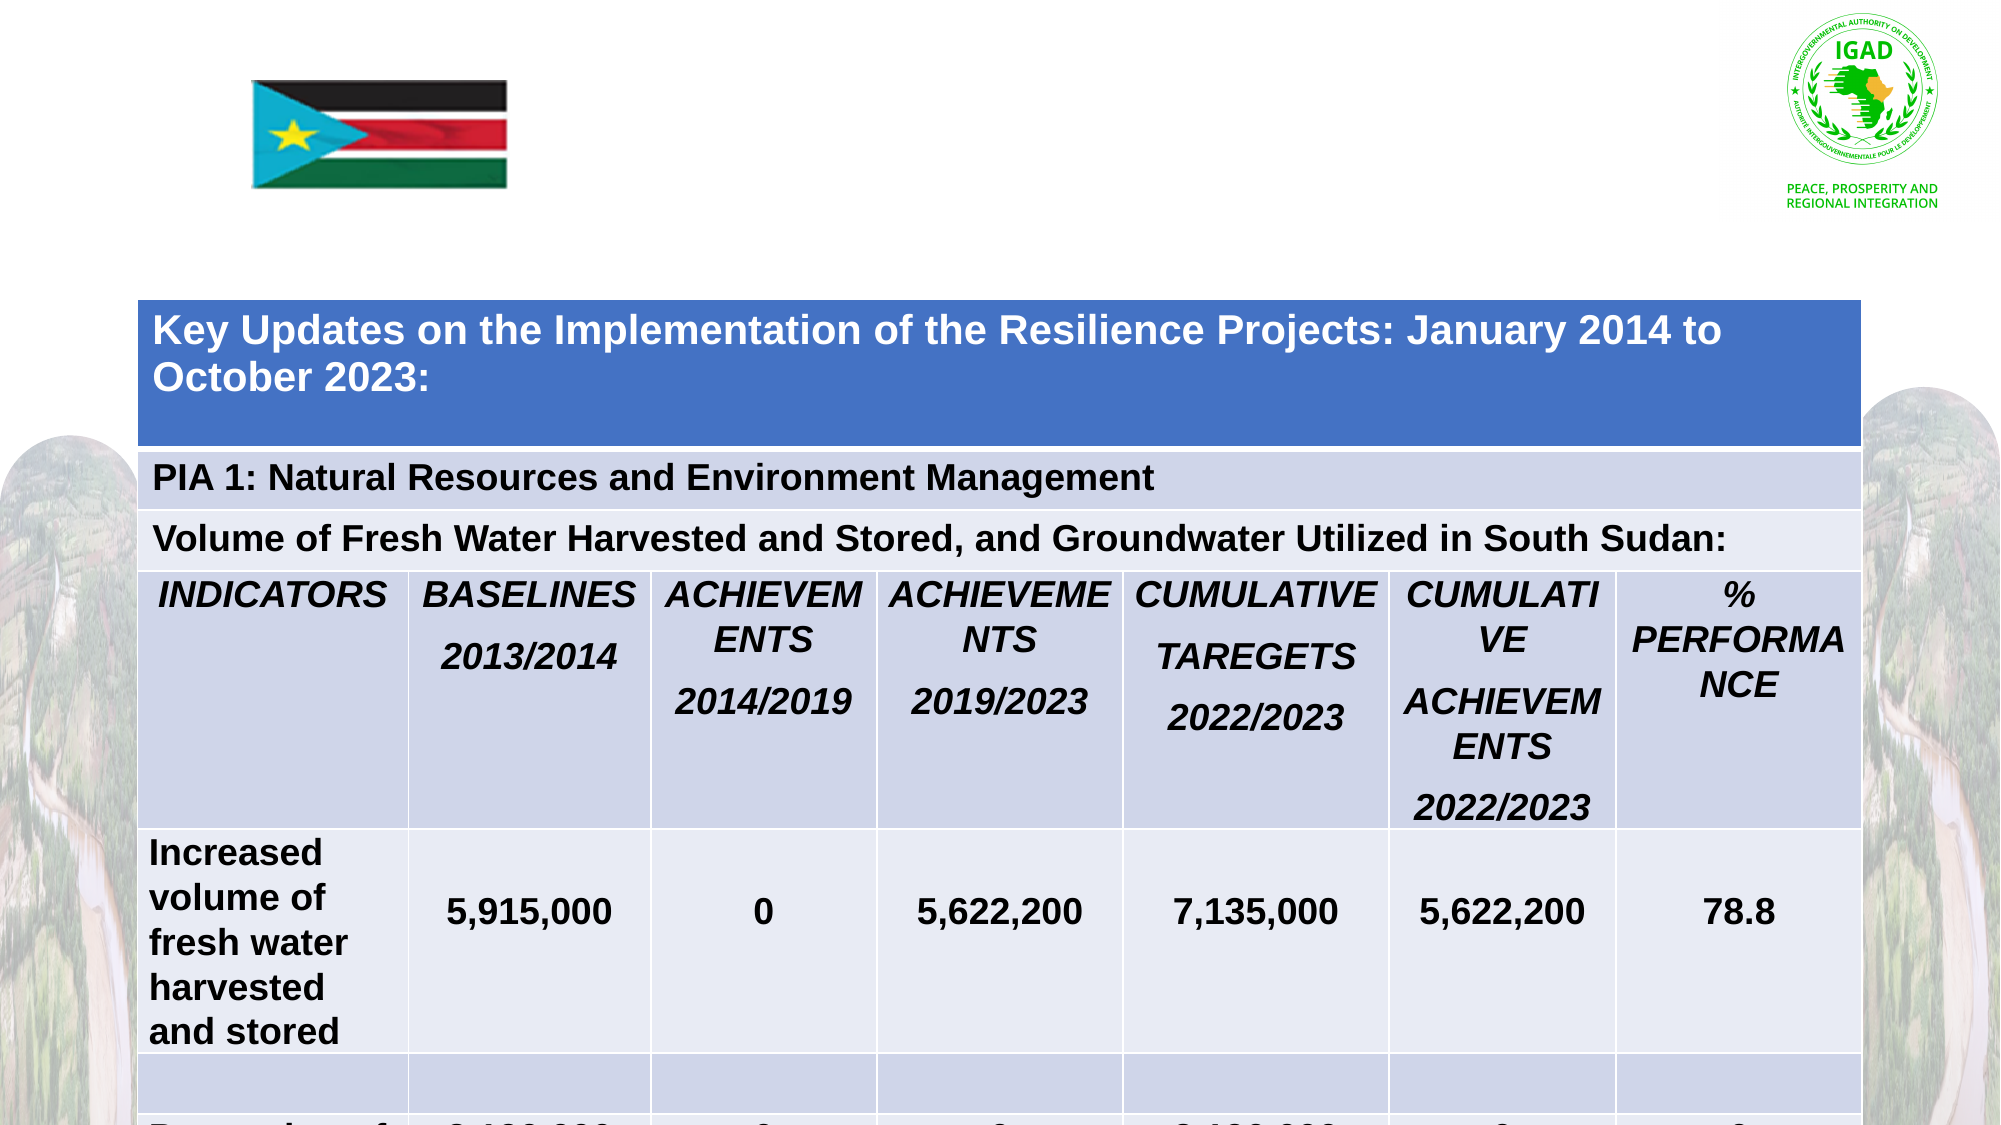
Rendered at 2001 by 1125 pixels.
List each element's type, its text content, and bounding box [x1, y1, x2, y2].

table_header Key Updates on the Implementation of the Resilience Projects: January 2014 to October 2023: [138, 300, 1861, 446]
table_cell 0 [1617, 1115, 1861, 1125]
table_cell BASELINES 2013/2014 [409, 572, 650, 828]
table_cell [138, 1054, 408, 1113]
table_cell CUMULATIVE TAREGETS 2022/2023 [1124, 572, 1388, 828]
table_cell [1617, 1054, 1861, 1113]
table_cell [409, 1054, 650, 1113]
picture [1719, 0, 2001, 222]
table_cell [878, 1054, 1122, 1113]
table_cell PIA 1: Natural Resources and Environment Management [138, 452, 1861, 509]
table_cell 0 [652, 830, 876, 1052]
table_cell 5,622,200 [878, 830, 1122, 1052]
table_cell 0 [1390, 1115, 1615, 1125]
table_cell [652, 1054, 876, 1113]
table_cell 78.8 [1617, 830, 1861, 1052]
picture [251, 80, 510, 190]
table_cell Proportion of groundwater utilized [138, 1115, 408, 1125]
table_cell [1124, 1054, 1388, 1113]
table_cell 5,622,200 [1390, 830, 1615, 1052]
table_cell 7,135,000 [1124, 830, 1388, 1052]
table_cell ACHIEVEMENTS 2014/2019 [652, 572, 876, 828]
table_cell INDICATORS [138, 572, 408, 828]
table_cell 5,915,000 [409, 830, 650, 1052]
table_cell % PERFORMANCE [1617, 572, 1861, 828]
table_cell 0 [652, 1115, 876, 1125]
table_cell [1390, 1054, 1615, 1113]
table_cell 2,190,000 [1124, 1115, 1388, 1125]
table_cell Volume of Fresh Water Harvested and Stored, and Groundwater Utilized in South Sudan: [138, 511, 1861, 570]
table_cell 2,190,000 [409, 1115, 650, 1125]
table_cell 0 [878, 1115, 1122, 1125]
table_cell Increased volume of fresh water harvested and stored [138, 830, 408, 1052]
table_cell ACHIEVEMENTS 2019/2023 [878, 572, 1122, 828]
table_cell CUMULATIVE ACHIEVEMENTS 2022/2023 [1390, 572, 1615, 828]
